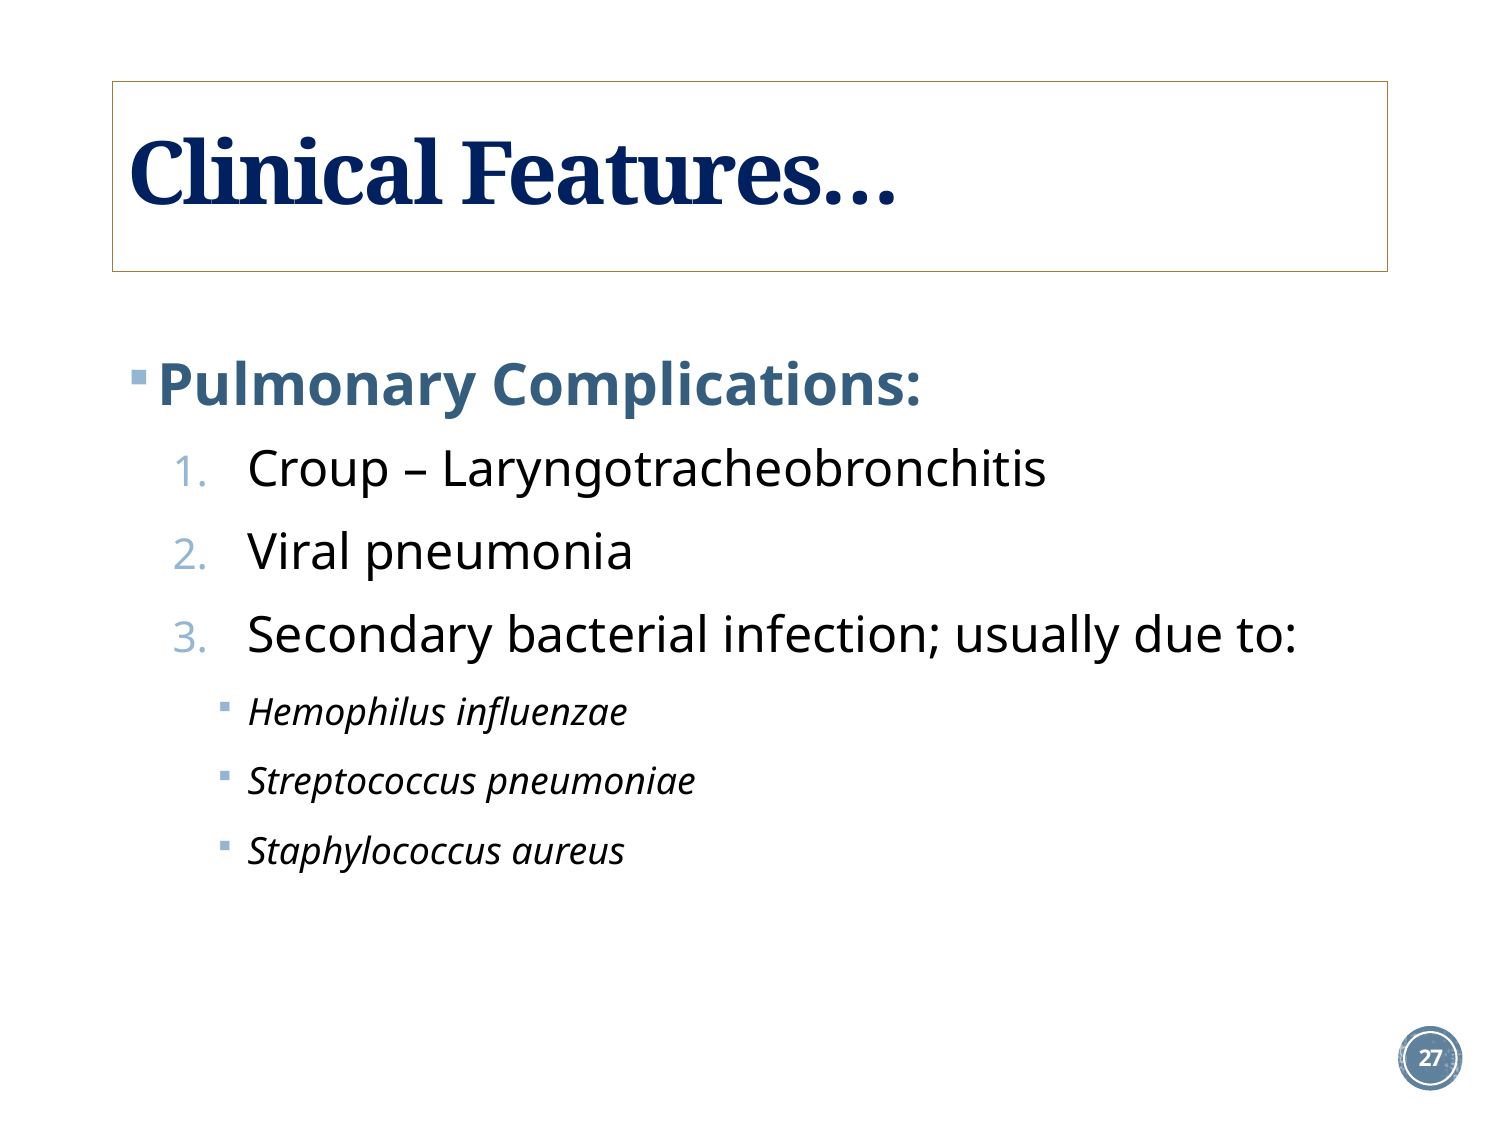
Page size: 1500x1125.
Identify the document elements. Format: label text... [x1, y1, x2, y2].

slide_number 27 [1391, 1028, 1471, 1089]
list Pulmonary Complications: Croup – Laryngotracheobronchitis Viral pneumonia Secondary bacterial infection; usually due to: Hemophilus influenzae Streptococcus pneumoniae Staphylococcus aureus [112, 348, 1439, 1013]
title Clinical Features… [112, 81, 1388, 272]
